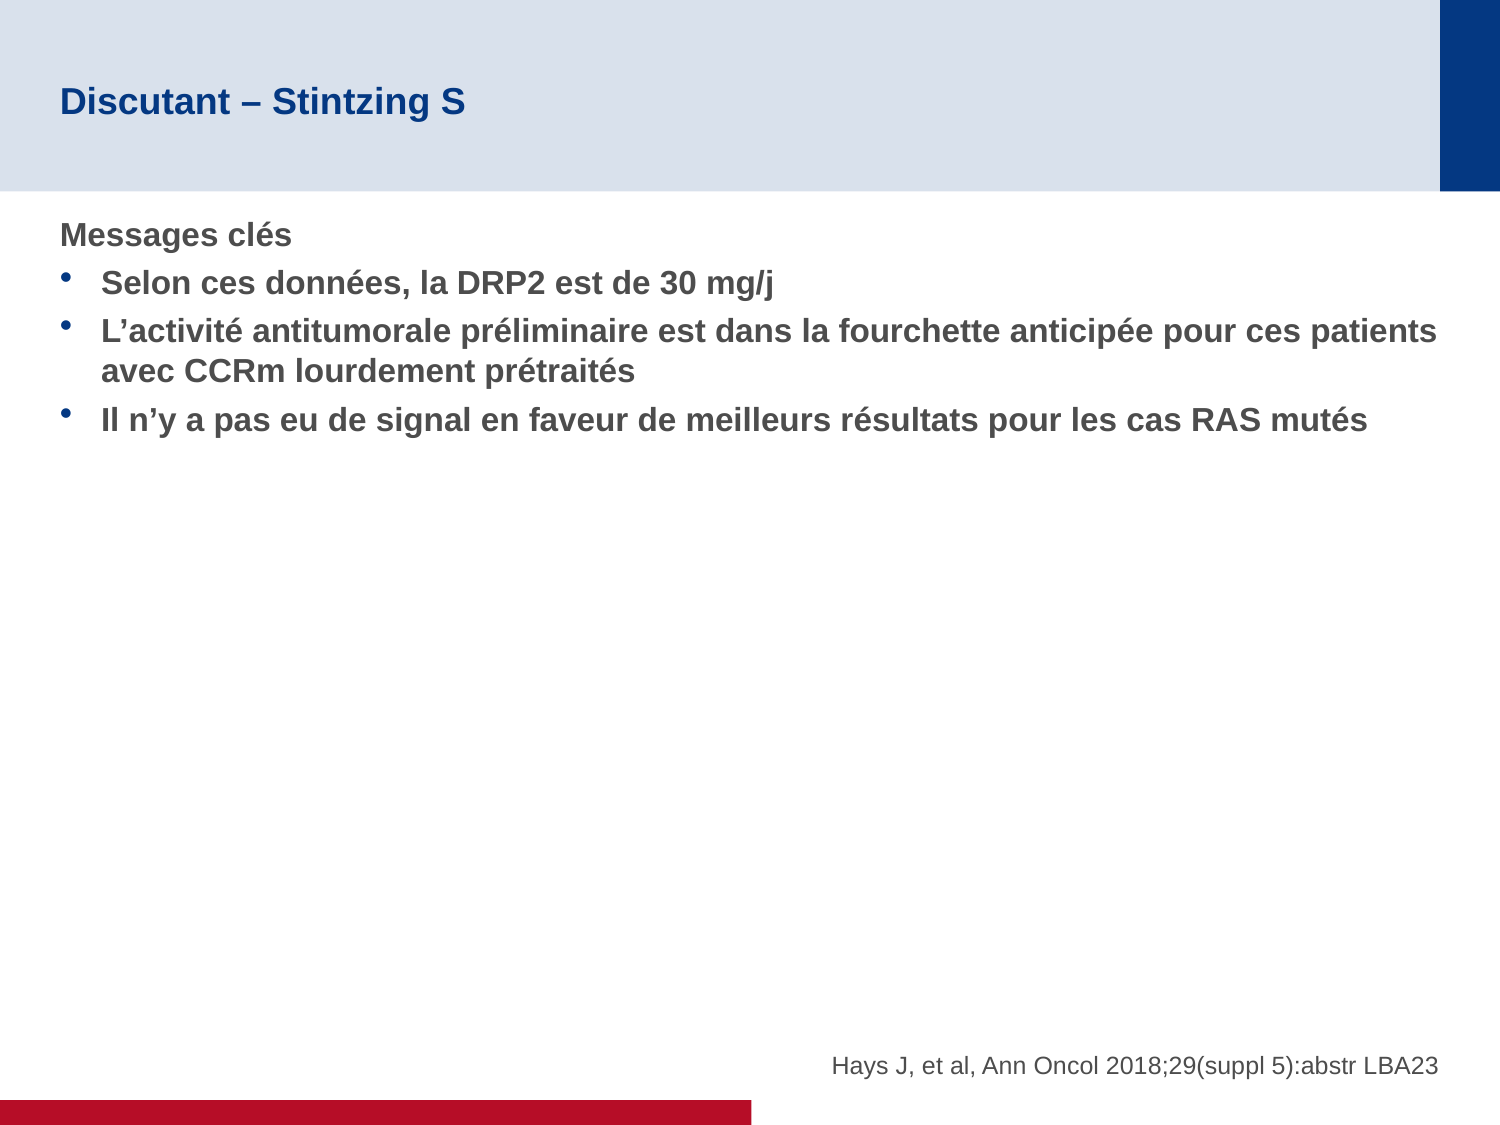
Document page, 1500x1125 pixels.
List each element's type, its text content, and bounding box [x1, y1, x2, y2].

title Discutant – Stintzing S [59, 29, 1412, 162]
list Hays J, et al, Ann Oncol 2018;29(suppl 5):abstr LBA23 [762, 999, 1441, 1080]
list Messages clés Selon ces données, la DRP2 est de 30 mg/j L’activité antitumorale préliminaire est dans la fourchette anticipée pour ces patients avec CCRm lourdement prétraités Il n’y a pas eu de signal en faveur de meilleurs résultats pour les cas RAS mutés [59, 205, 1441, 985]
